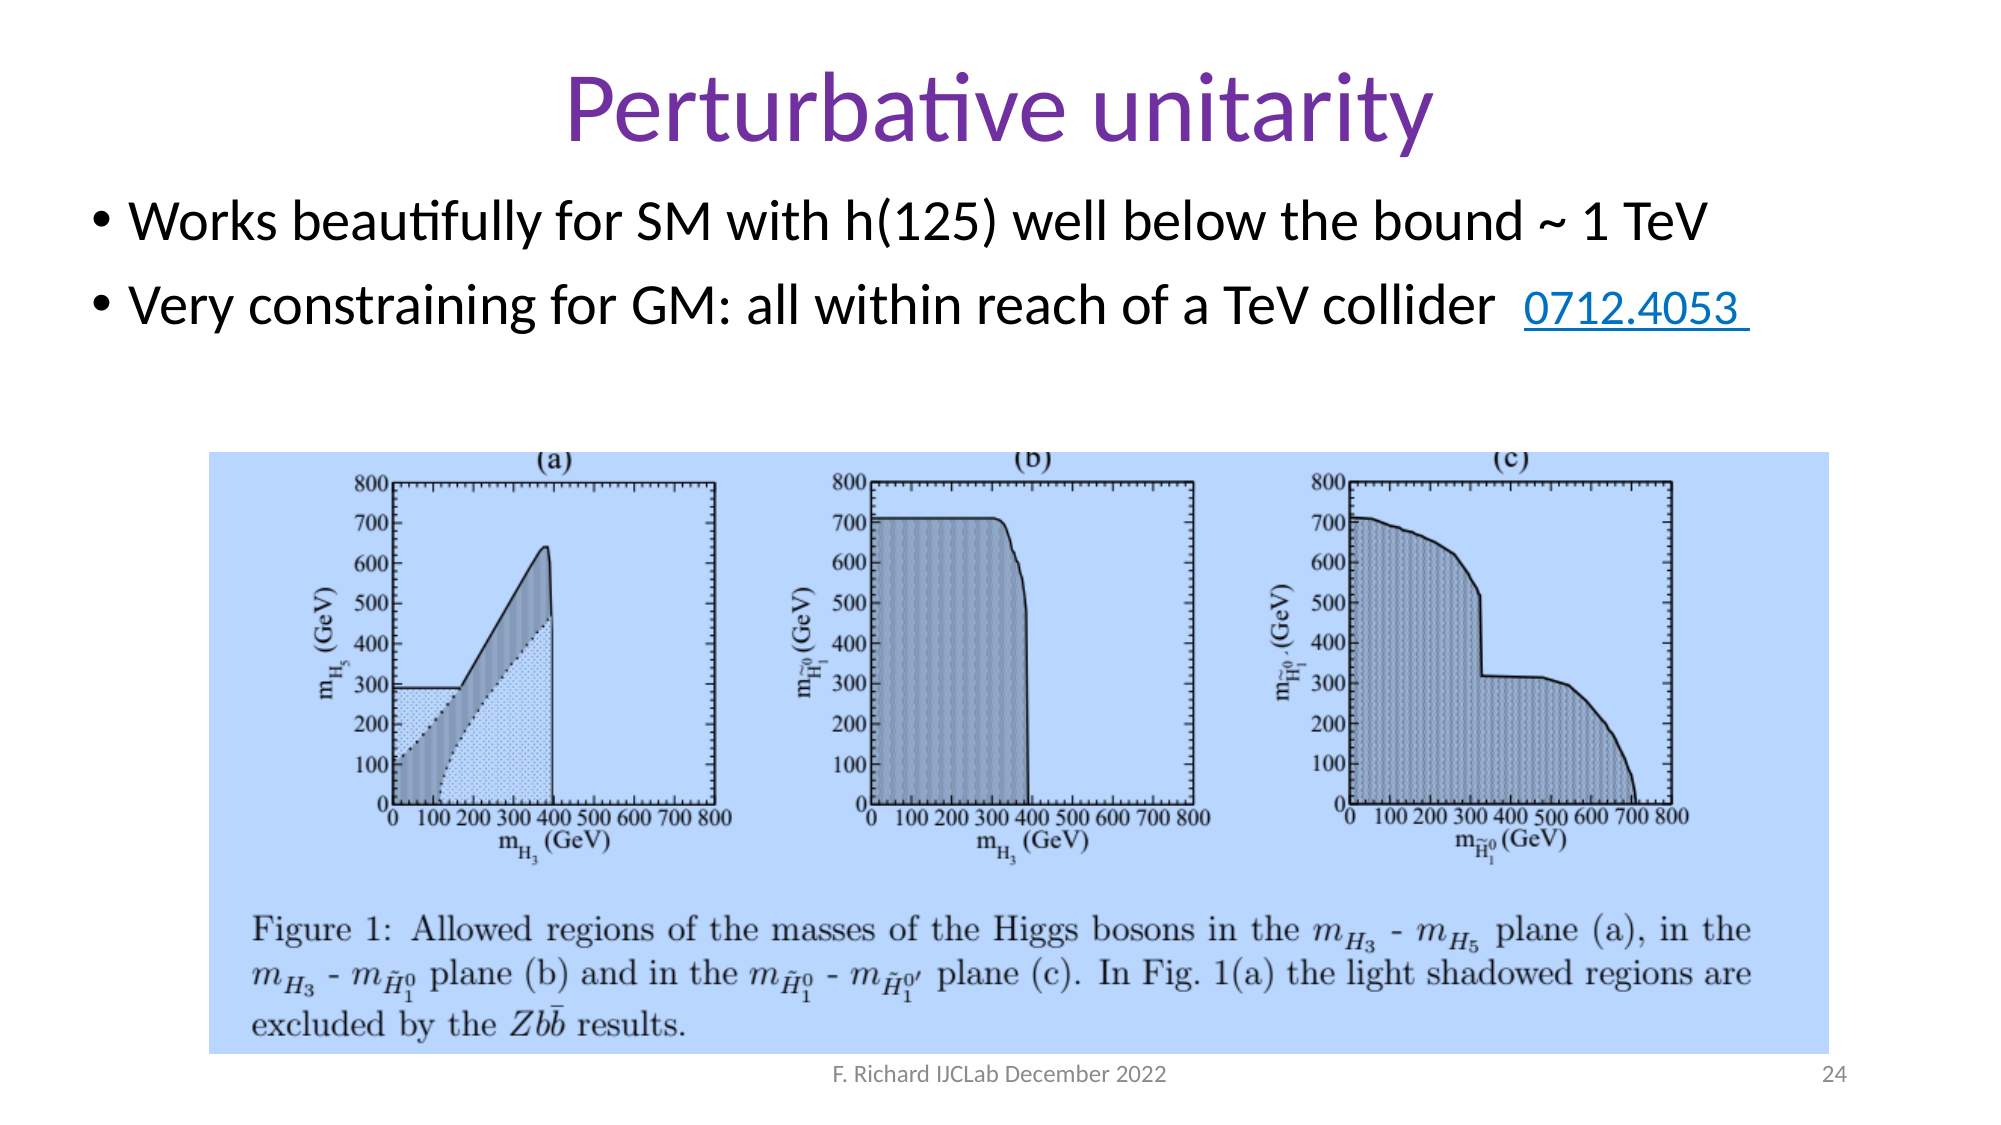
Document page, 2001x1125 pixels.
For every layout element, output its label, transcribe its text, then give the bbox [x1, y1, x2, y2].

picture [209, 452, 1829, 1054]
slide_number 24 [1412, 1042, 1863, 1103]
list Works beautifully for SM with h(125) well below the bound ~ 1 TeV Very constraining for GM: all within reach of a TeV collider 0712.4053 [76, 183, 1802, 372]
title Perturbative unitarity [137, 59, 1863, 278]
footer F. Richard IJCLab December 2022 [662, 1054, 1338, 1103]
